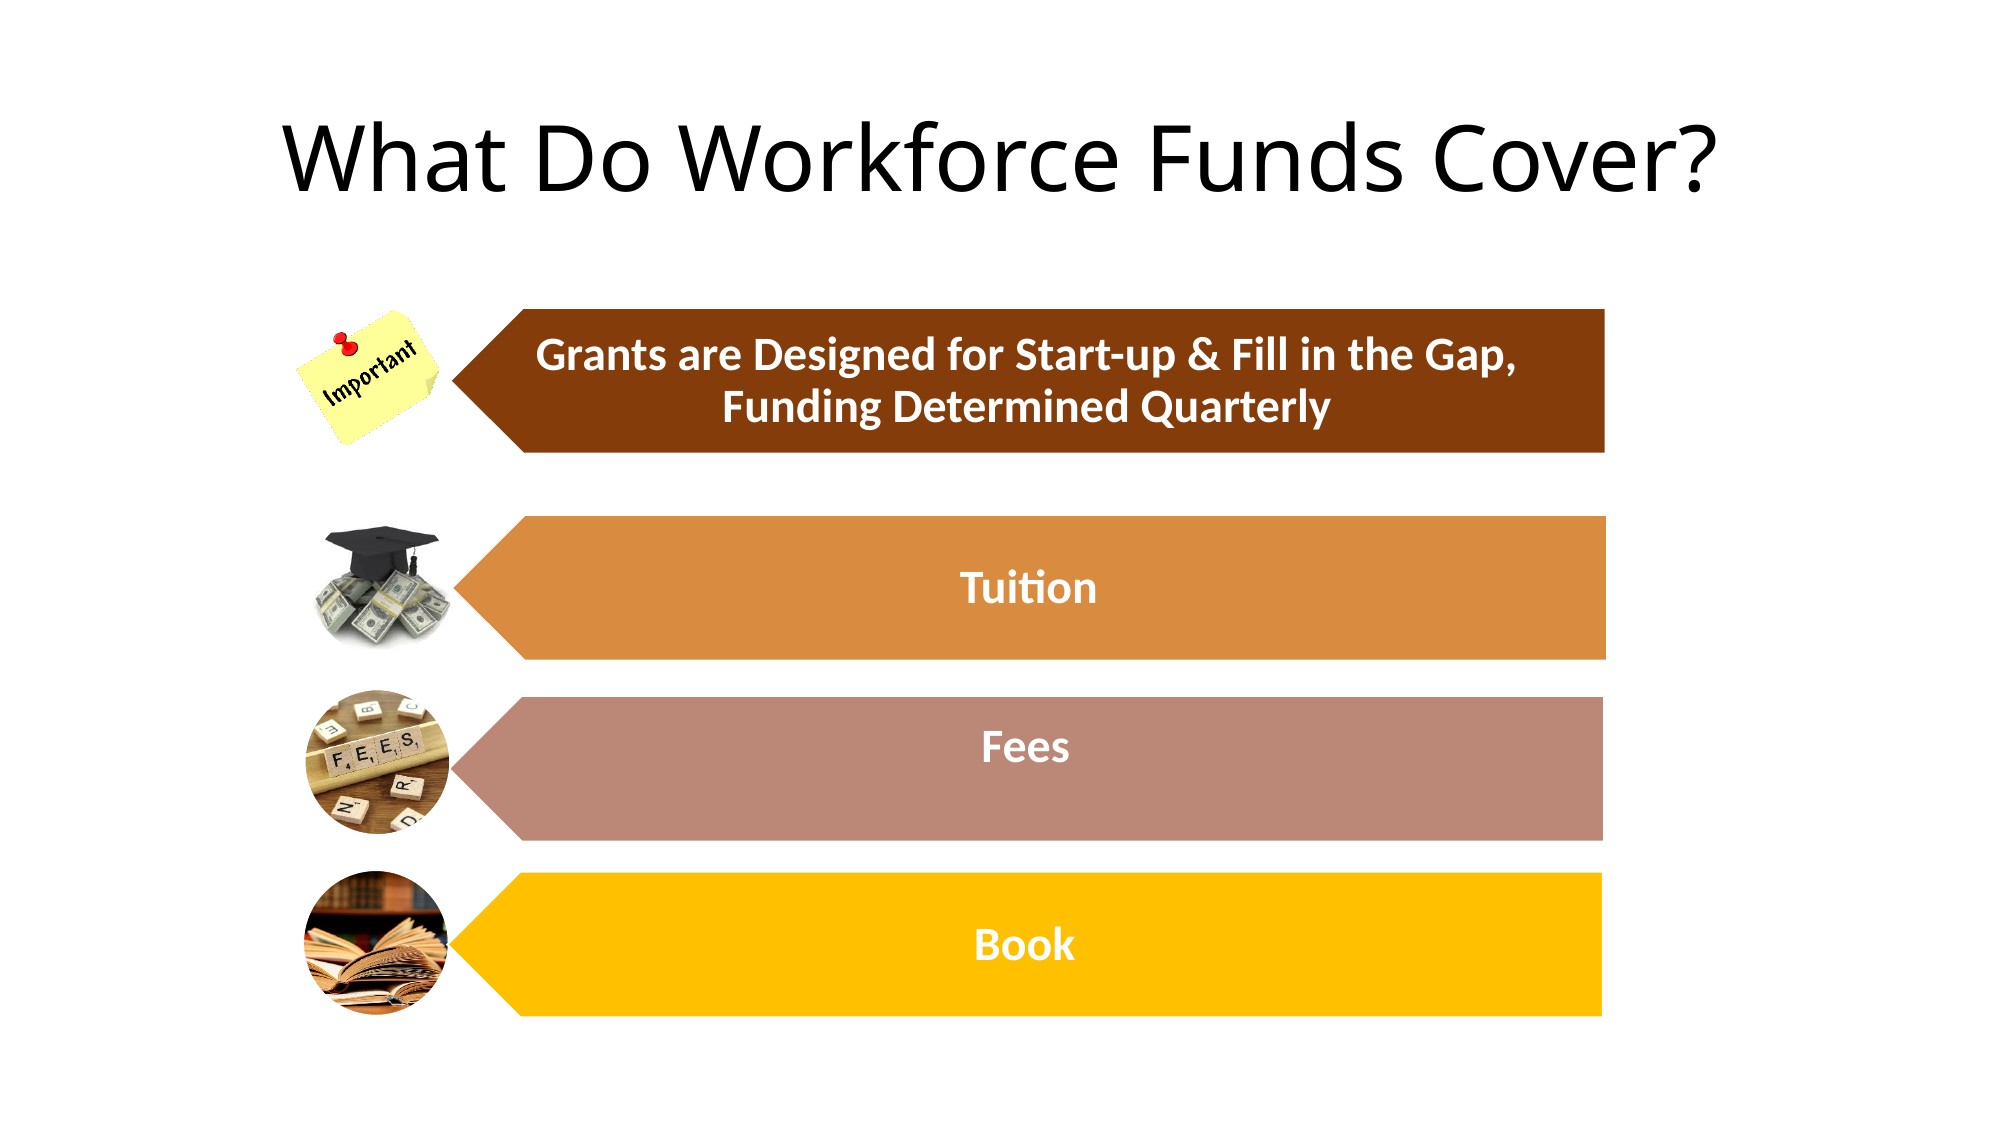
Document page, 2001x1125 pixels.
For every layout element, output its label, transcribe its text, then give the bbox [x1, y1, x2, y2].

title What Do Workforce Funds Cover? [137, 53, 1863, 271]
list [115, 303, 1854, 1018]
